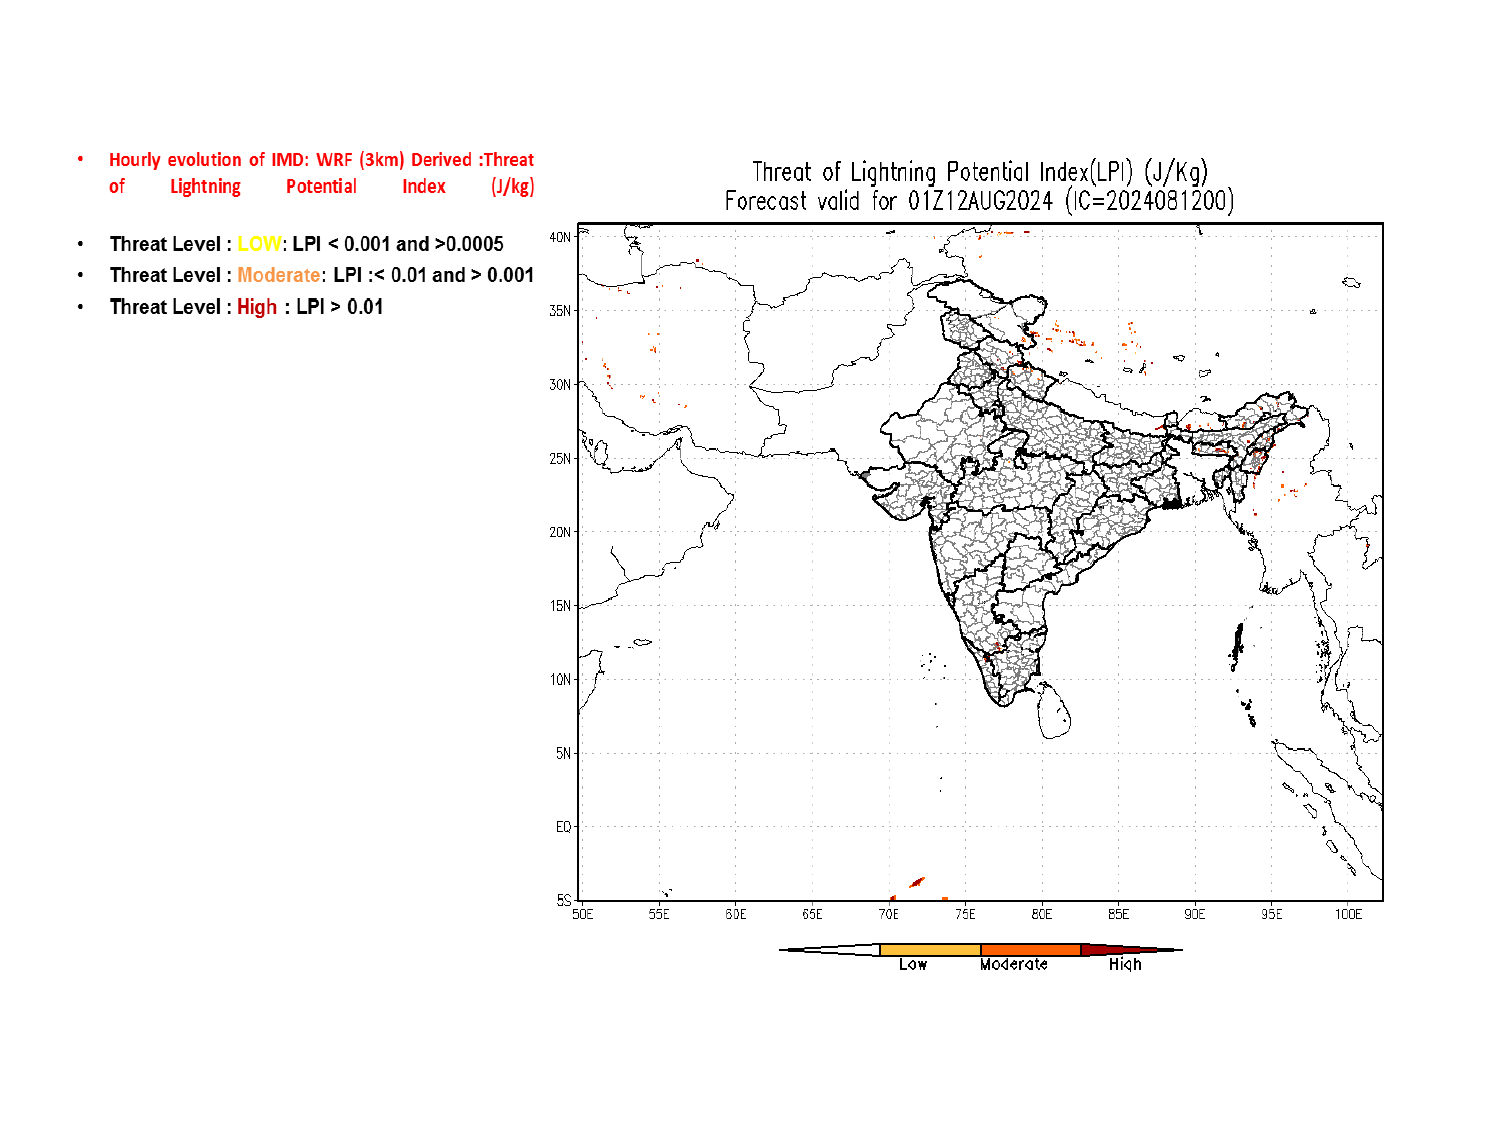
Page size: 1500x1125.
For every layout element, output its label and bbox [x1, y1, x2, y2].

picture [74, 149, 1426, 976]
